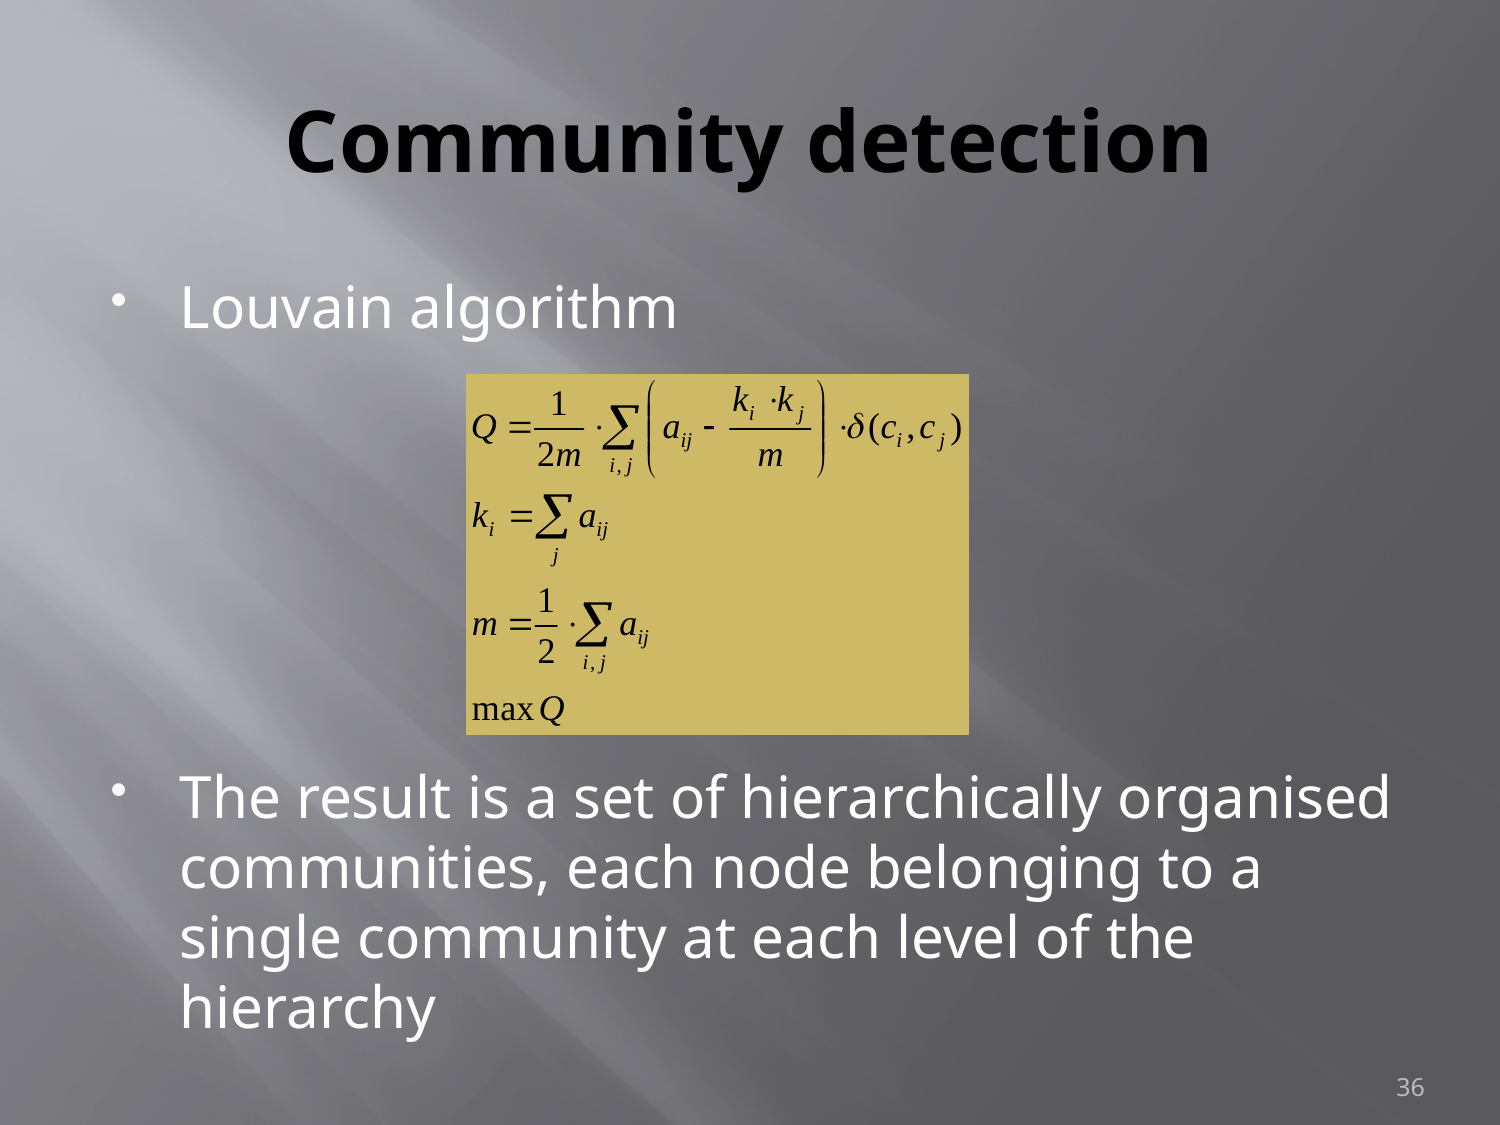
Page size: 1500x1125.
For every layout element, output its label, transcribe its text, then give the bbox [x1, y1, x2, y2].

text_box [466, 373, 970, 735]
list Louvain algorithm The result is a set of hierarchically organised communities, each node belonging to a single community at each level of the hierarchy [75, 262, 1425, 1035]
title Community detection [75, 45, 1425, 233]
slide_number 36 [1299, 1052, 1425, 1113]
